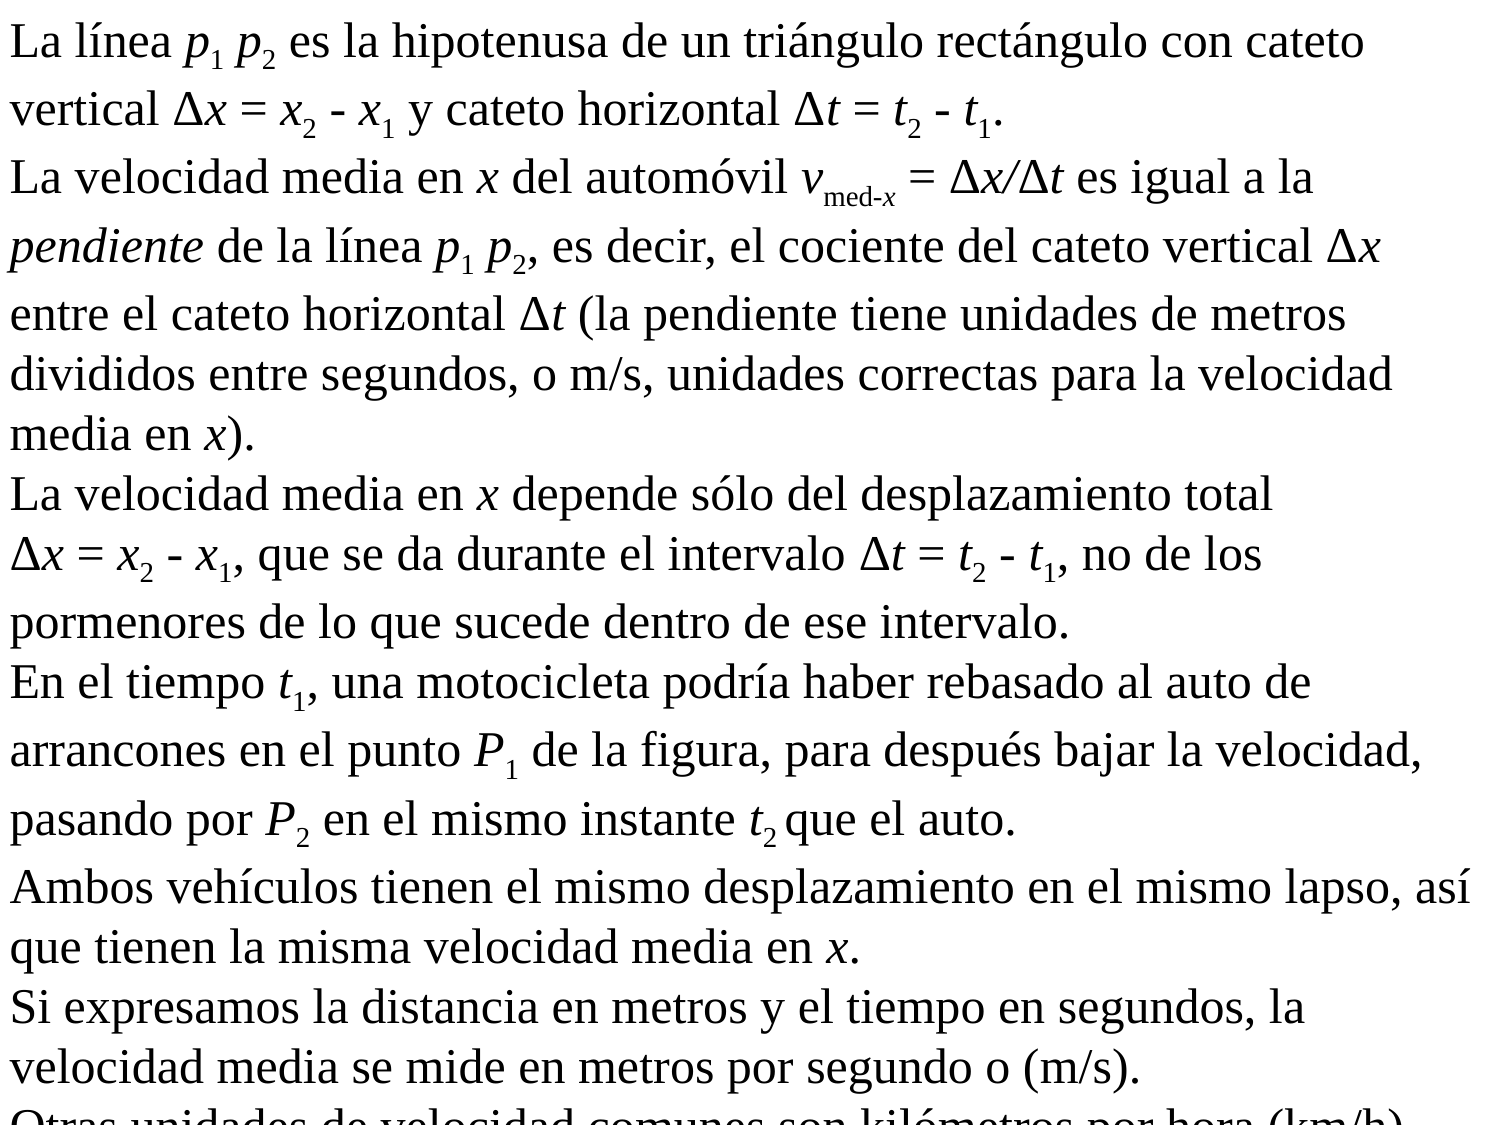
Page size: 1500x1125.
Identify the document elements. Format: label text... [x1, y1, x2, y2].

text_box La línea p1 p2 es la hipotenusa de un triángulo rectángulo con cateto vertical Δx = x2 - x1 y cateto horizontal Δt = t2 - t1. La velocidad media en x del automóvil vmed-x = Δx/Δt es igual a la pendiente de la línea p1 p2, es decir, el cociente del cateto vertical Δx entre el cateto horizontal Δt (la pendiente tiene unidades de metros divididos entre segundos, o m/s, unidades correctas para la velocidad media en x). La velocidad media en x depende sólo del desplazamiento total Δx = x2 - x1, que se da durante el intervalo Δt = t2 - t1, no de los pormenores de lo que sucede dentro de ese intervalo. En el tiempo t1, una motocicleta podría haber rebasado al auto de arrancones en el punto P1 de la figura, para después bajar la velocidad, pasando por P2 en el mismo instante t2 que el auto. Ambos vehículos tienen el mismo desplazamiento en el mismo lapso, así que tienen la misma velocidad media en x. Si expresamos la distancia en metros y el tiempo en segundos, la velocidad media se mide en metros por segundo o (m/s). Otras unidades de velocidad comunes son kilómetros por hora (km/h). [0, 0, 1500, 1125]
